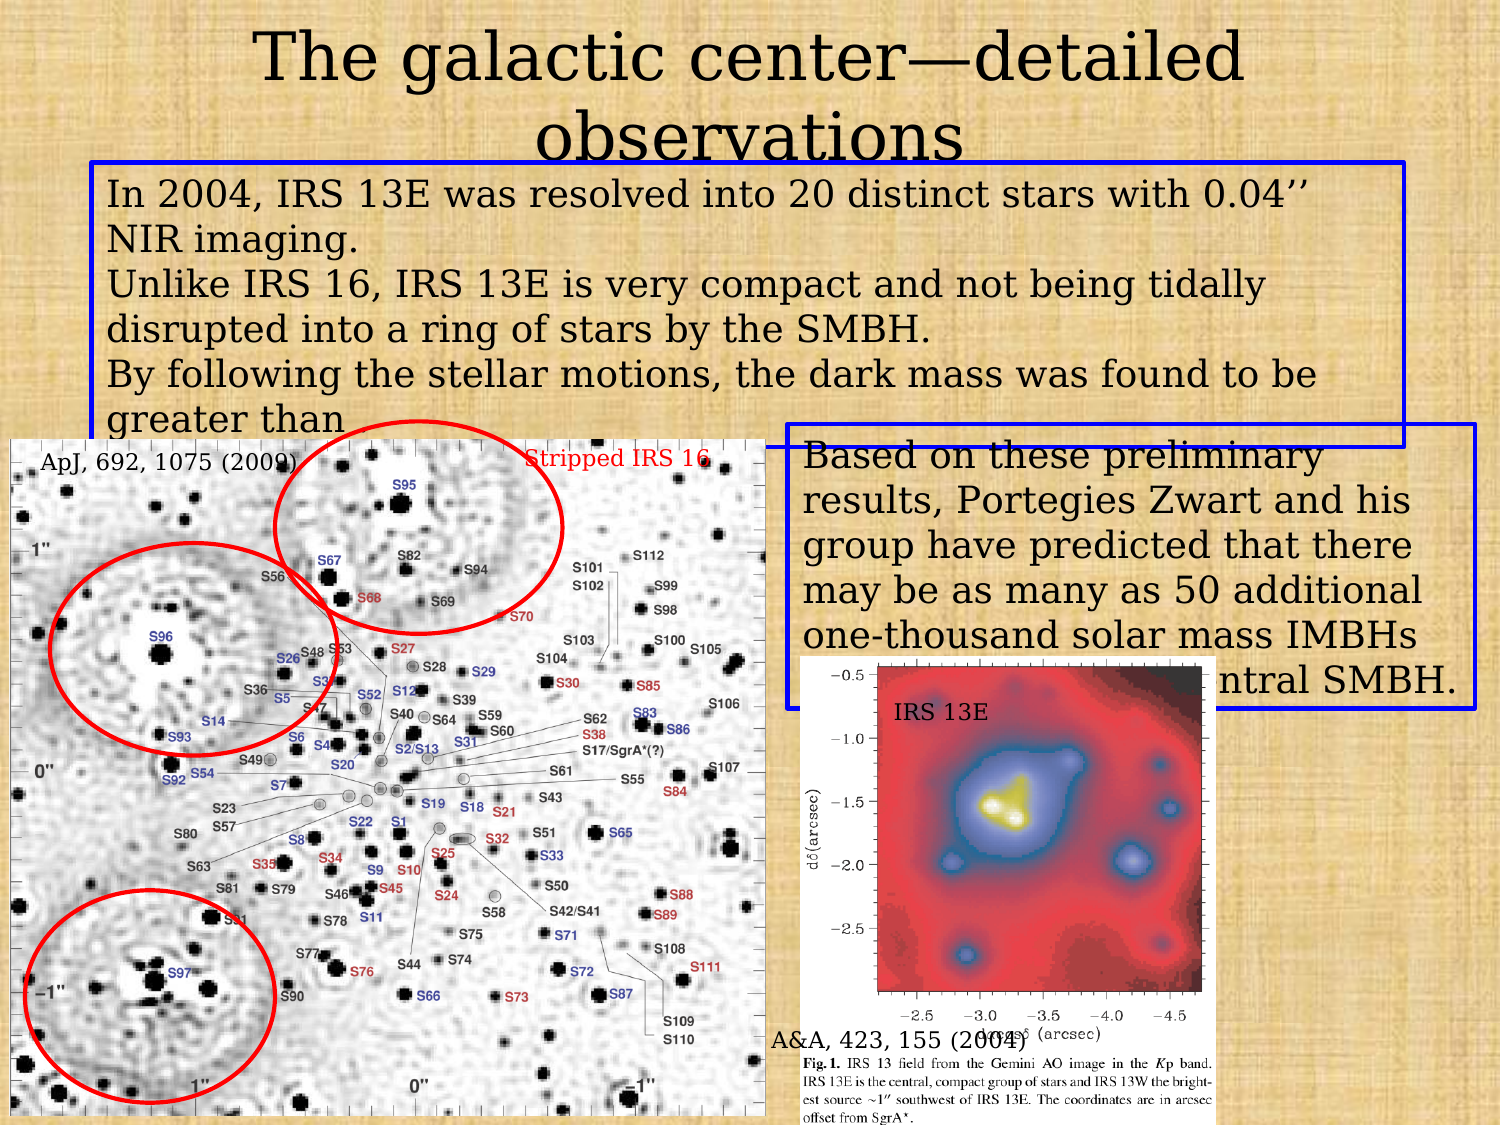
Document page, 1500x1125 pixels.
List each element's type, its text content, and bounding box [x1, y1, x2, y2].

picture [154, 414, 164, 421]
picture [1208, 188, 1219, 206]
picture [628, 188, 639, 202]
picture [282, 415, 291, 421]
picture [1265, 188, 1274, 198]
picture [1113, 188, 1122, 202]
picture [329, 415, 338, 421]
picture [186, 188, 197, 206]
picture [449, 188, 458, 202]
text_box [8, 421, 767, 1116]
picture [817, 188, 828, 206]
picture [232, 188, 241, 198]
picture [594, 189, 605, 206]
picture [1041, 197, 1050, 206]
picture [94, 188, 1402, 445]
picture [672, 189, 682, 205]
picture [649, 189, 659, 196]
picture [210, 188, 221, 206]
picture [0, 0, 787, 1125]
picture [759, 189, 770, 206]
picture [1216, 0, 1500, 1125]
picture [112, 414, 122, 421]
title The galactic center—detailed observations [75, 0, 1425, 188]
picture [213, 414, 223, 421]
picture [1125, 188, 1134, 201]
picture [853, 189, 863, 205]
picture [299, 188, 310, 192]
picture [1244, 188, 1255, 206]
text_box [775, 656, 1216, 1125]
picture [481, 197, 490, 206]
picture [552, 189, 562, 196]
text_box Based on these preliminary results, Portegies Zwart and his group have predicted that there may be as many as 50 additional one-thousand solar mass IMBHs within 10 pc of our central SMBH. [787, 423, 1475, 709]
picture [461, 188, 470, 201]
